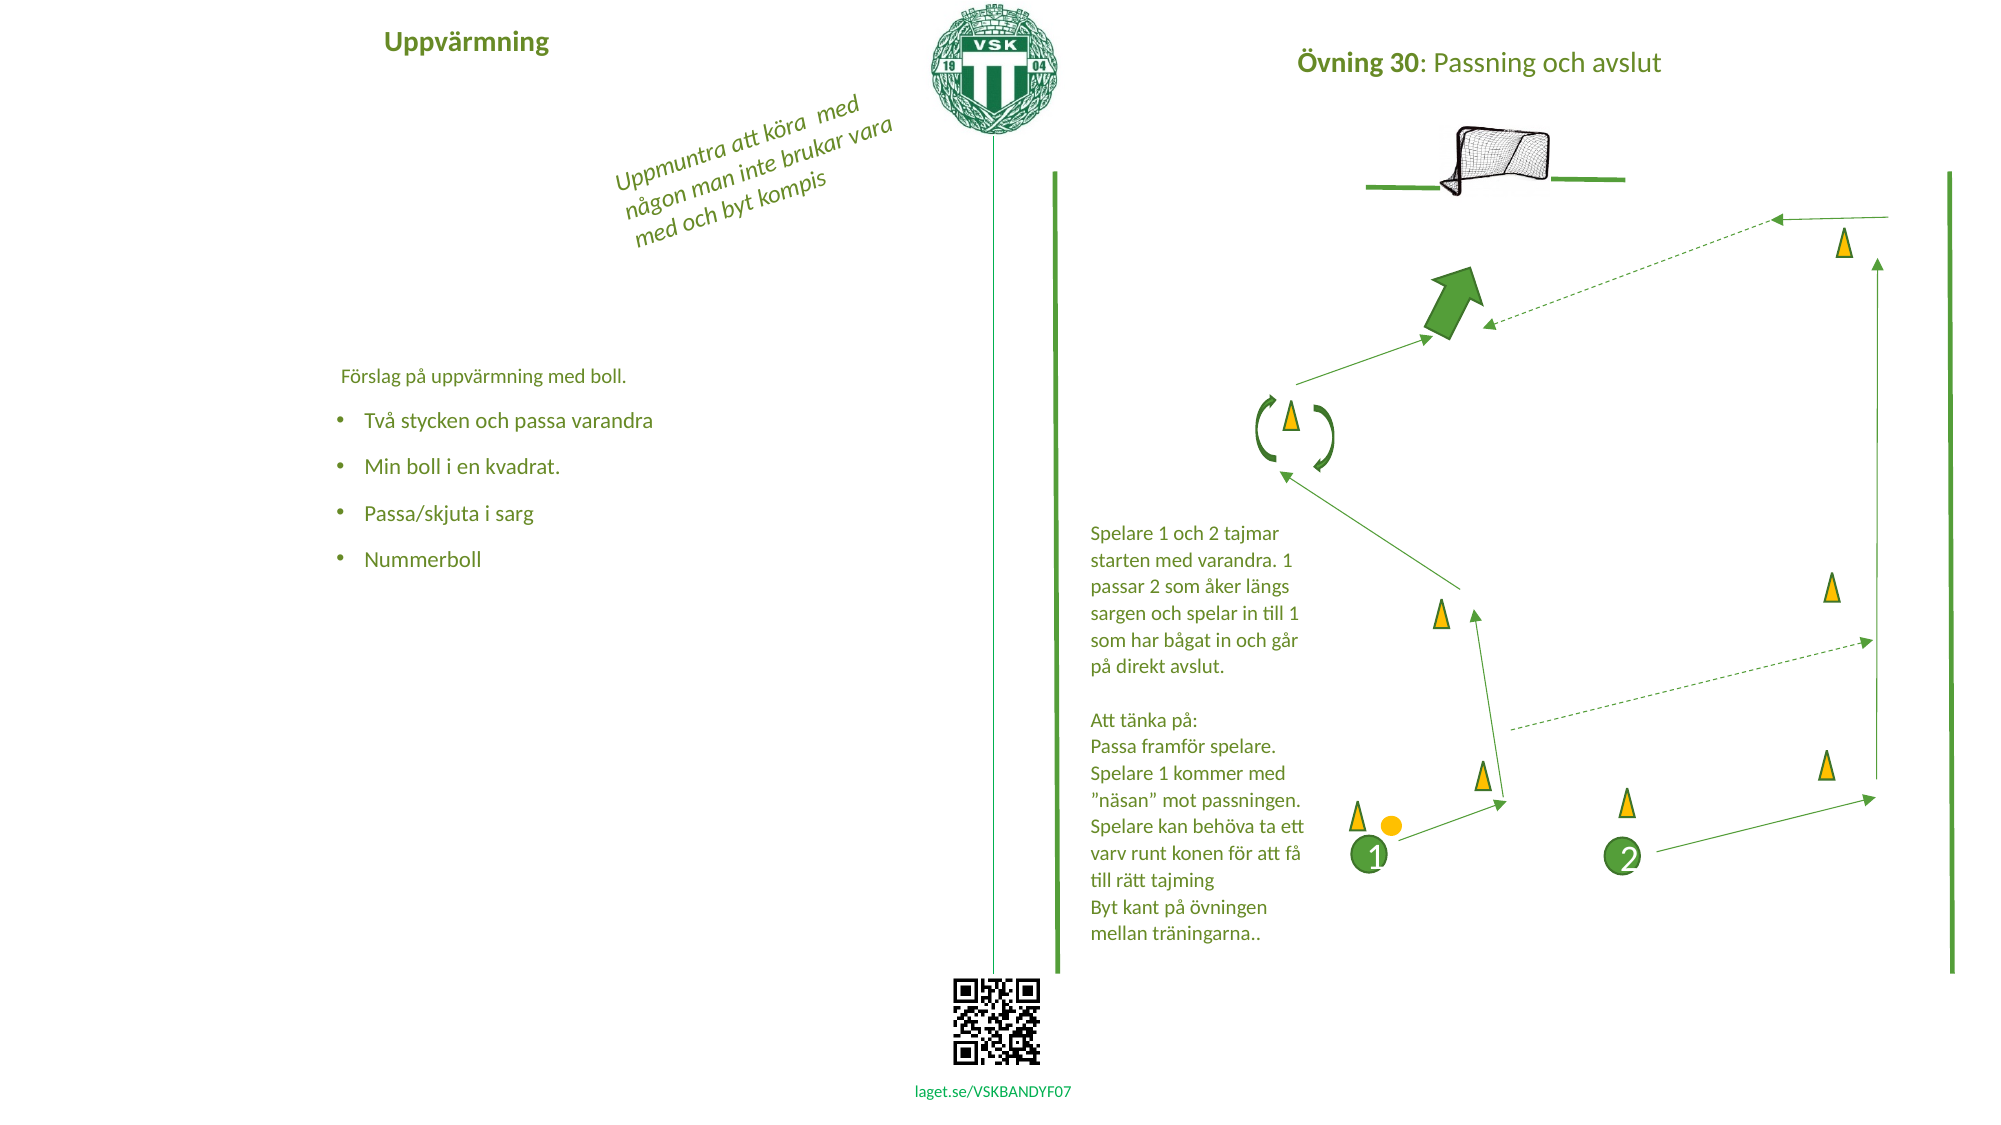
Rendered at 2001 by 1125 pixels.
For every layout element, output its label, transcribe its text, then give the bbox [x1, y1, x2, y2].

text_box [1835, 227, 1854, 258]
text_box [1296, 336, 1434, 385]
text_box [1473, 609, 1504, 798]
text_box [1423, 266, 1482, 341]
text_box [1770, 217, 1889, 221]
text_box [1949, 171, 1953, 974]
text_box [1510, 639, 1874, 731]
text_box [1656, 797, 1876, 852]
text_box Uppmuntra att köra med någon man inte brukar vara med och byt kompis [594, 62, 946, 266]
text_box [1817, 750, 1836, 781]
text_box Förslag på uppvärmning med boll. Två stycken och passa varandra Min boll i en kvadrat. Passa/skjuta i sarg Nummerboll [320, 331, 737, 739]
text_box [1398, 801, 1507, 841]
text_box [1823, 572, 1841, 603]
text_box [1313, 404, 1335, 471]
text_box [1482, 218, 1777, 329]
text_box 1 [1350, 834, 1388, 874]
text_box Spelare 1 och 2 tajmar starten med varandra. 1 passar 2 som åker längs sargen och spelar in till 1 som har bågat in och går på direkt avslut. Att tänka på: Passa framför spelare. Spelare 1 kommer med ”näsan” mot passningen. Spelare kan behöva ta ett varv runt konen för att få till rätt tajming Byt kant på övningen mellan träningarna.. [1075, 519, 1338, 944]
text_box 2 [1603, 836, 1641, 876]
text_box [1618, 787, 1637, 819]
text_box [1279, 471, 1461, 590]
text_box [1255, 394, 1277, 463]
picture [1439, 116, 1550, 206]
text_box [1054, 171, 1058, 974]
text_box Övning 30: Passning och avslut [1048, 40, 1912, 161]
picture [900, 1, 1089, 137]
text_box [1432, 598, 1451, 630]
text_box [1282, 400, 1301, 431]
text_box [899, 964, 1088, 1109]
text_box Uppvärmning [34, 18, 899, 140]
text_box [1379, 814, 1398, 837]
text_box [1348, 800, 1367, 832]
